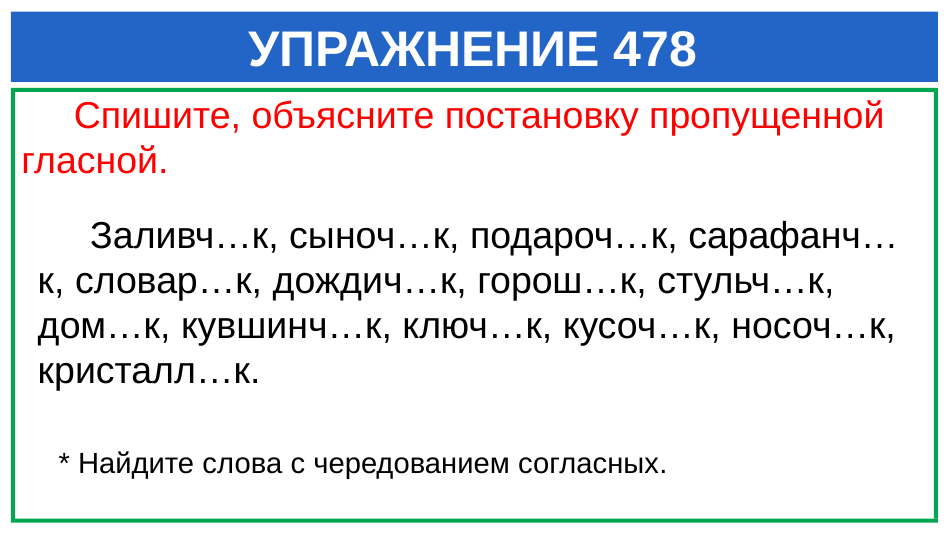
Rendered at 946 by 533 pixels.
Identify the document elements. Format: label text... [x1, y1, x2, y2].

title УПРАЖНЕНИЕ 478 [49, 16, 897, 78]
text_box Заливч…к, сыноч…к, подароч…к, сарафанч…к, словар…к, дождич…к, горош…к, стульч…к, дом…к, кувшинч…к, ключ…к, кусоч…к, носоч…к, кристалл…к. * Найдите слова с чередованием согласных. [22, 203, 923, 489]
list Спишите, объясните постановку пропущенной гласной. [21, 91, 925, 182]
